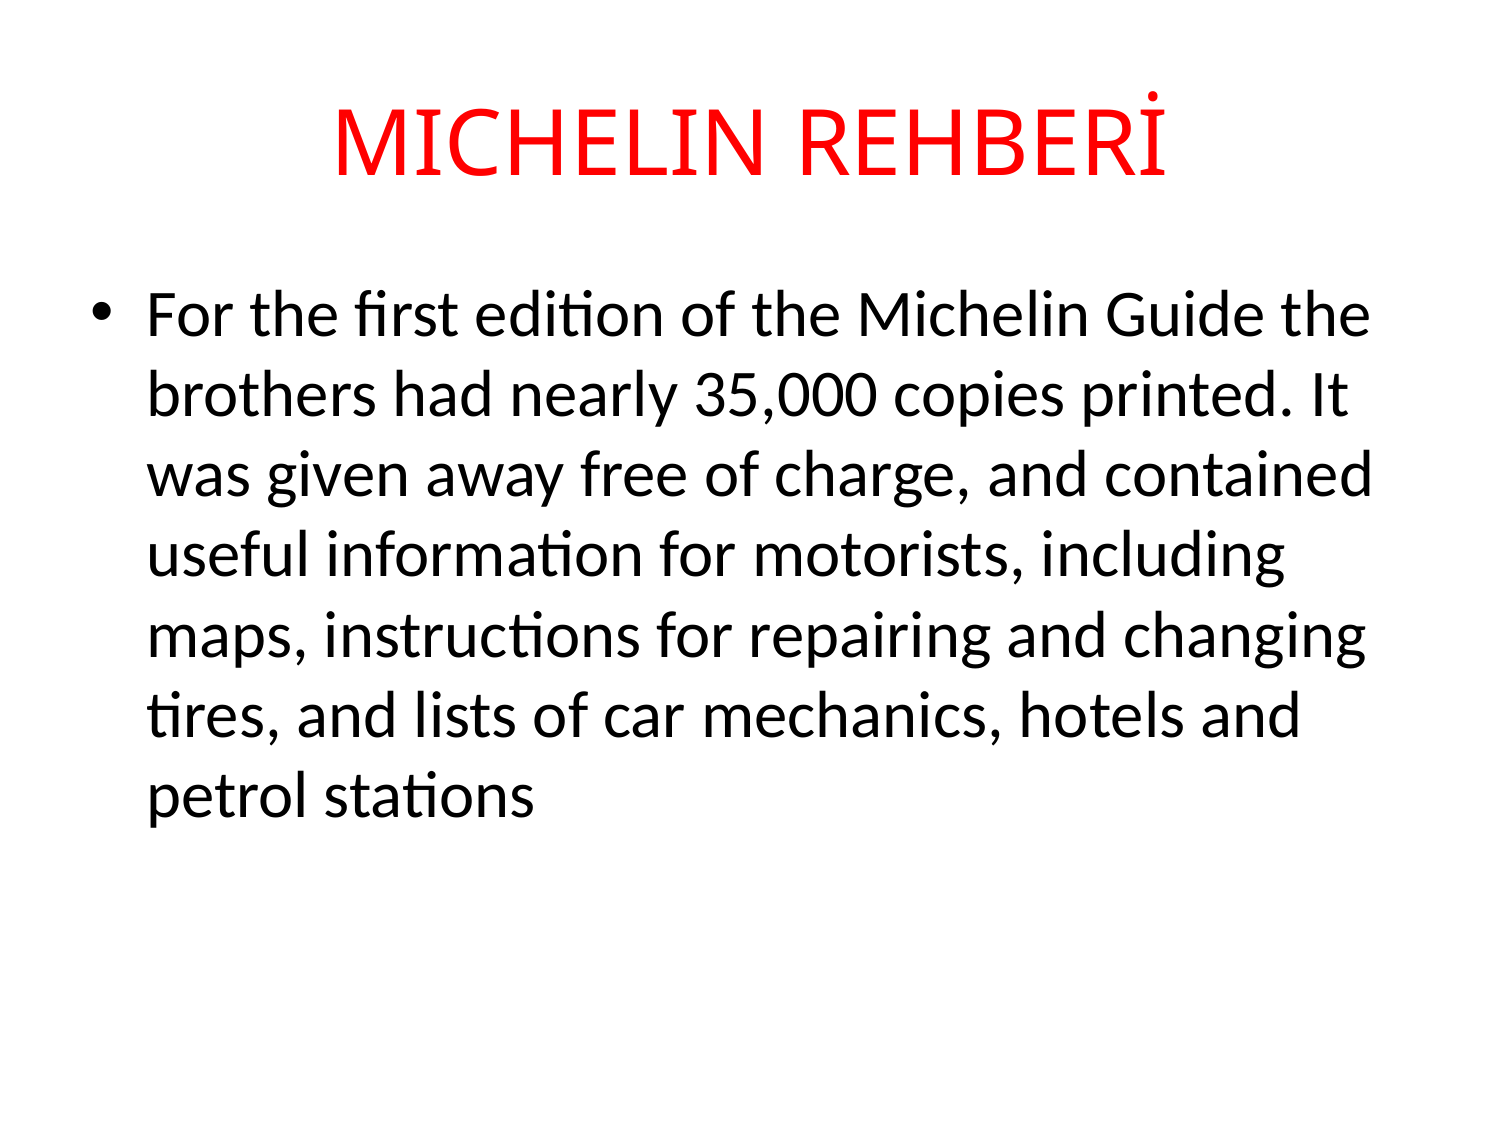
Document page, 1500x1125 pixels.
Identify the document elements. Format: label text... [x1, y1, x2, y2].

title MICHELIN REHBERİ [75, 45, 1425, 233]
list For the first edition of the Michelin Guide the brothers had nearly 35,000 copies printed. It was given away free of charge, and contained useful information for motorists, including maps, instructions for repairing and changing tires, and lists of car mechanics, hotels and petrol stations [75, 262, 1425, 1005]
